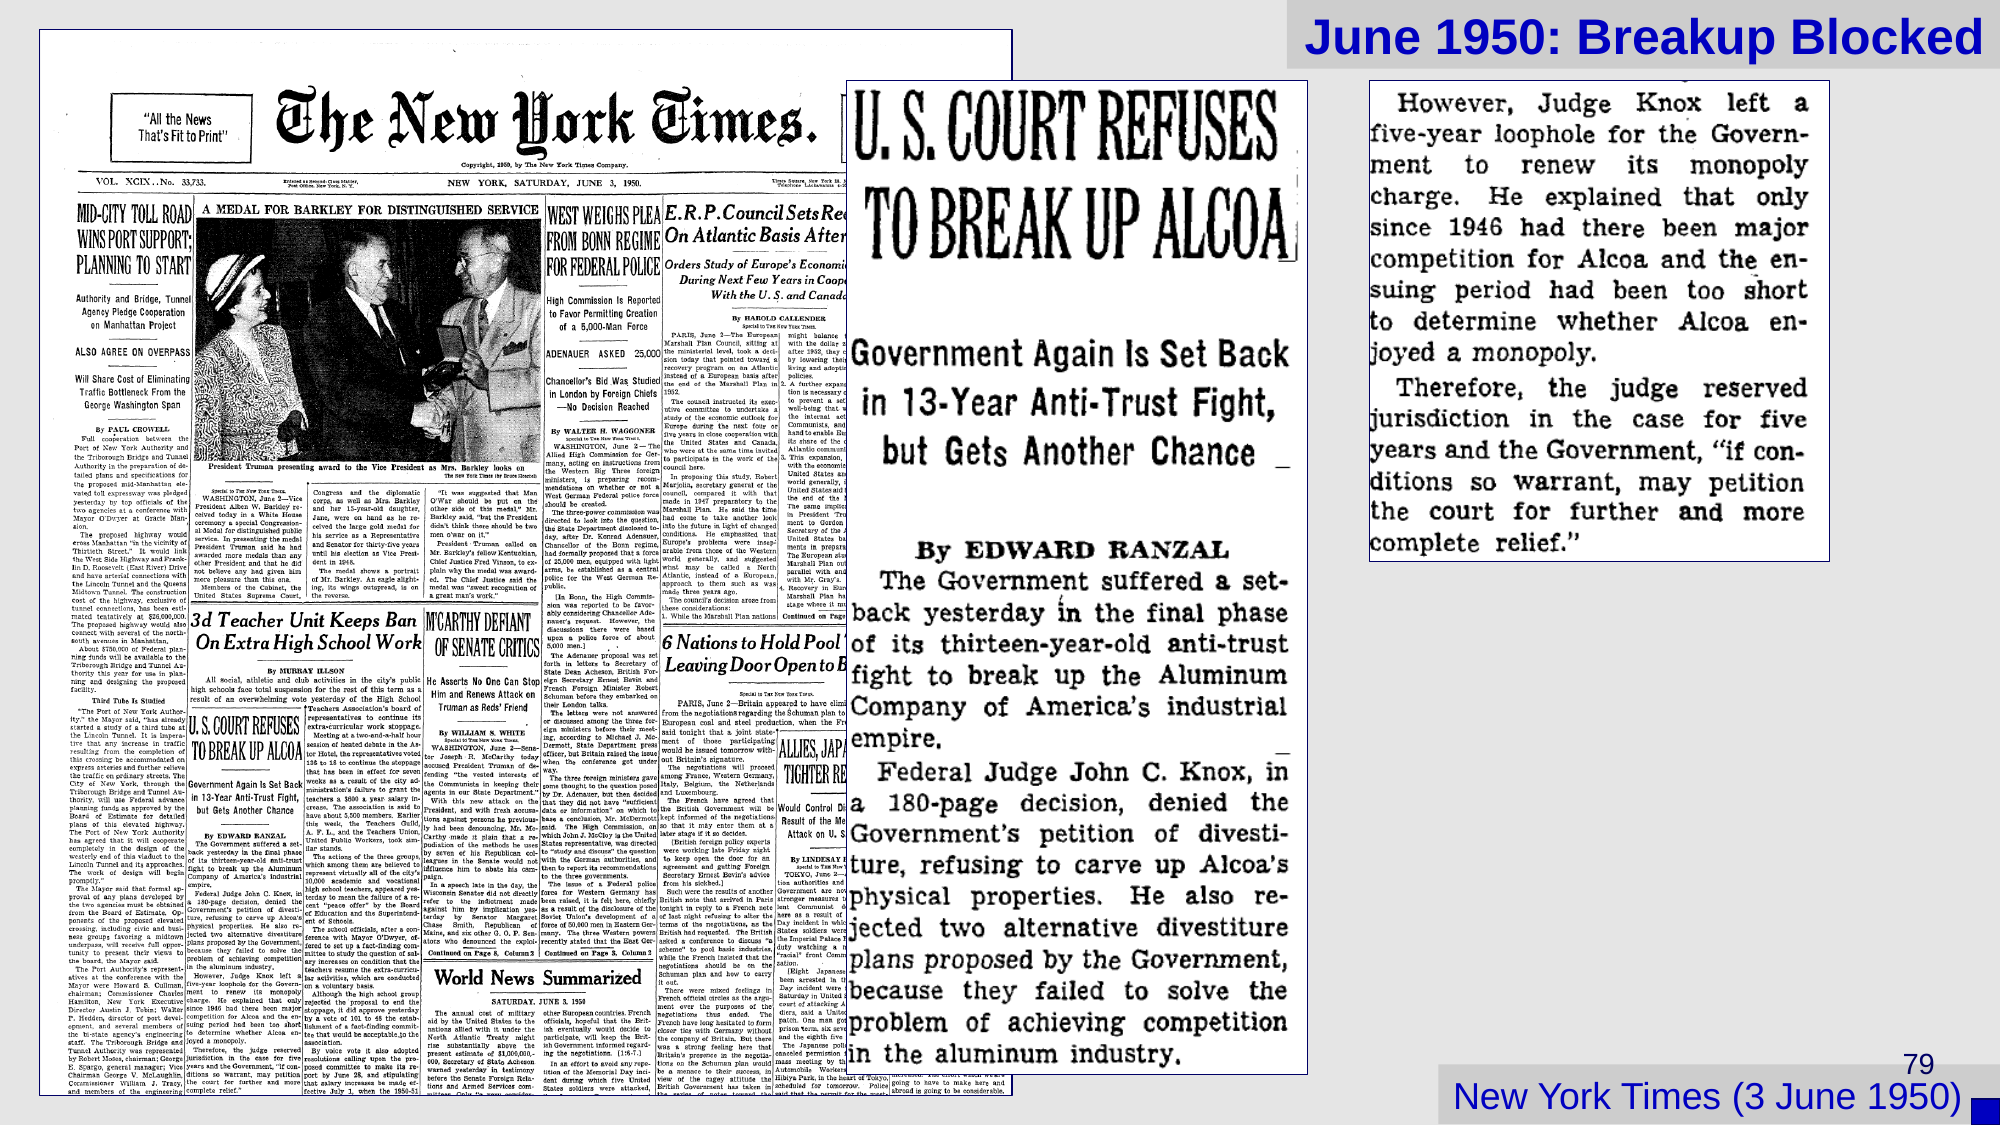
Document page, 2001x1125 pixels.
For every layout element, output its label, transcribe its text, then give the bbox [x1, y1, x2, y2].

slide_number 79 [1533, 1024, 1951, 1064]
text_box [1971, 1099, 2000, 1125]
picture [40, 29, 1308, 1095]
picture [1369, 80, 1830, 561]
text_box New York Times (3 June 1950) [1438, 1064, 2000, 1125]
title June 1950: Breakup Blocked [1286, 0, 2000, 69]
